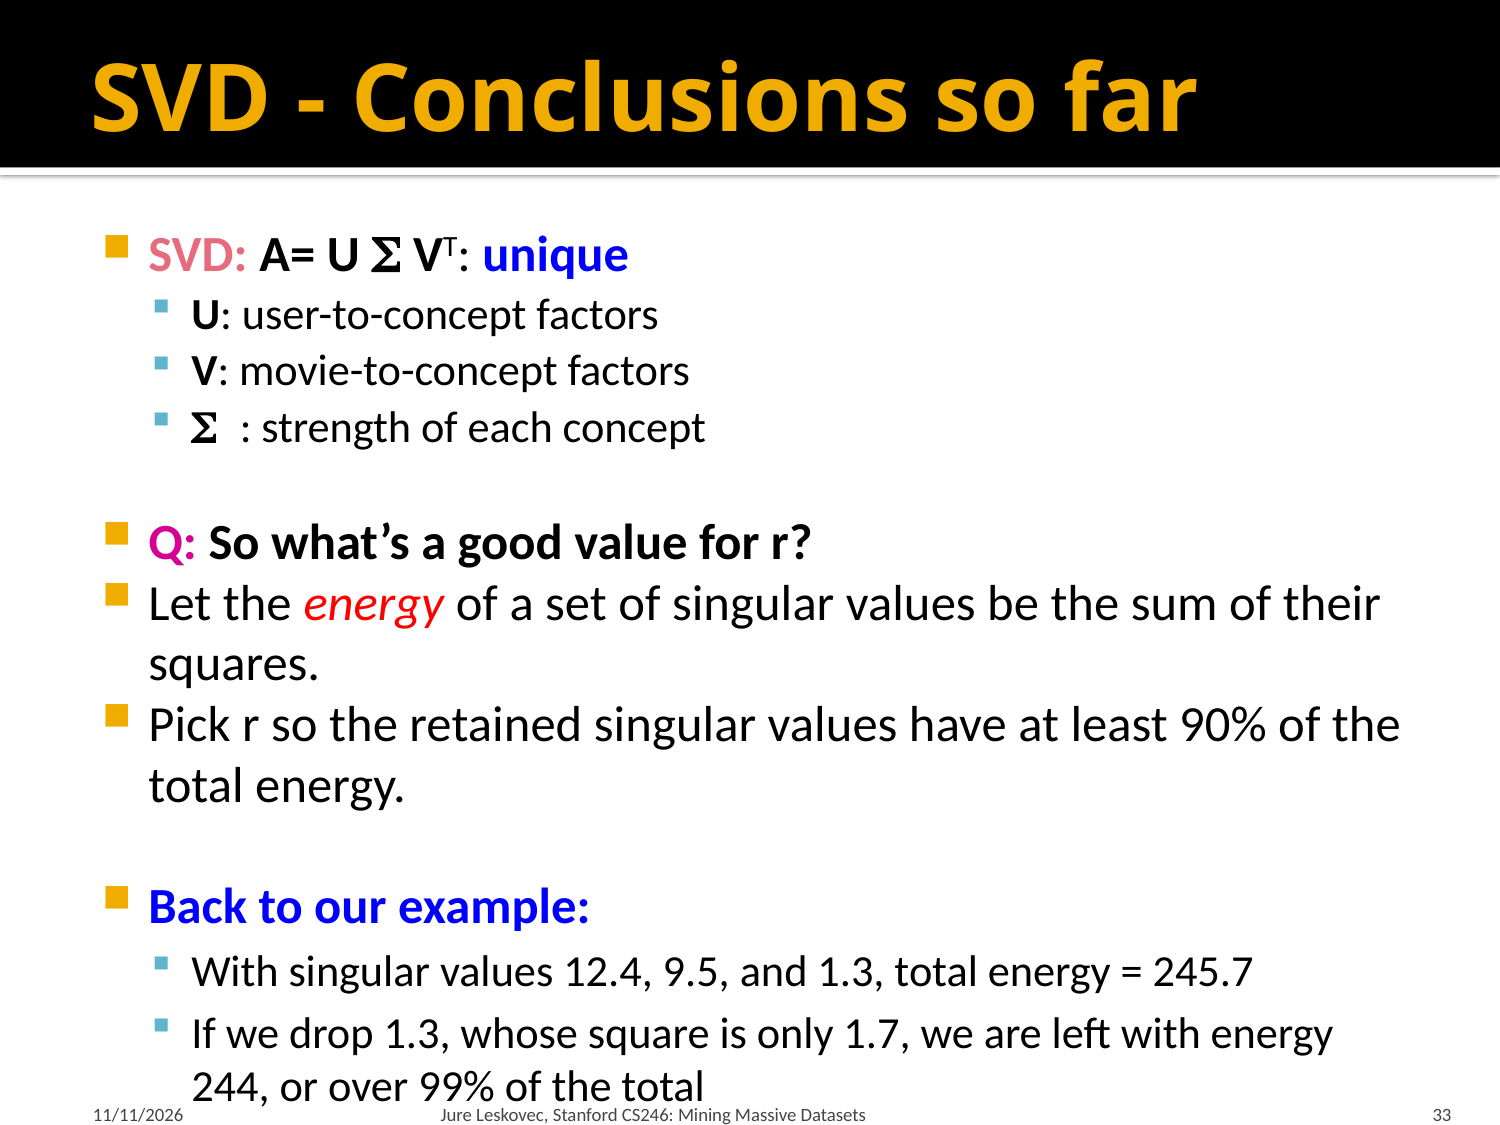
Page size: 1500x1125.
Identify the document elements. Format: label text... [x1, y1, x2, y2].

footer Jure Leskovec, Stanford CS246: Mining Massive Datasets [433, 1080, 1337, 1125]
title SVD - Conclusions so far [75, 12, 1425, 175]
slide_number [75, 1080, 425, 1125]
list SVD: A= U  VT: unique U: user-to-concept factors V: movie-to-concept factors  : strength of each concept Q: So what’s a good value for r? Let the energy of a set of singular values be the sum of their squares. Pick r so the retained singular values have at least 90% of the total energy. Back to our example: With singular values 12.4, 9.5, and 1.3, total energy = 245.7 If we drop 1.3, whose square is only 1.7, we are left with energy 244, or over 99% of the total [75, 212, 1425, 1125]
slide_number 33 [1345, 1080, 1467, 1125]
